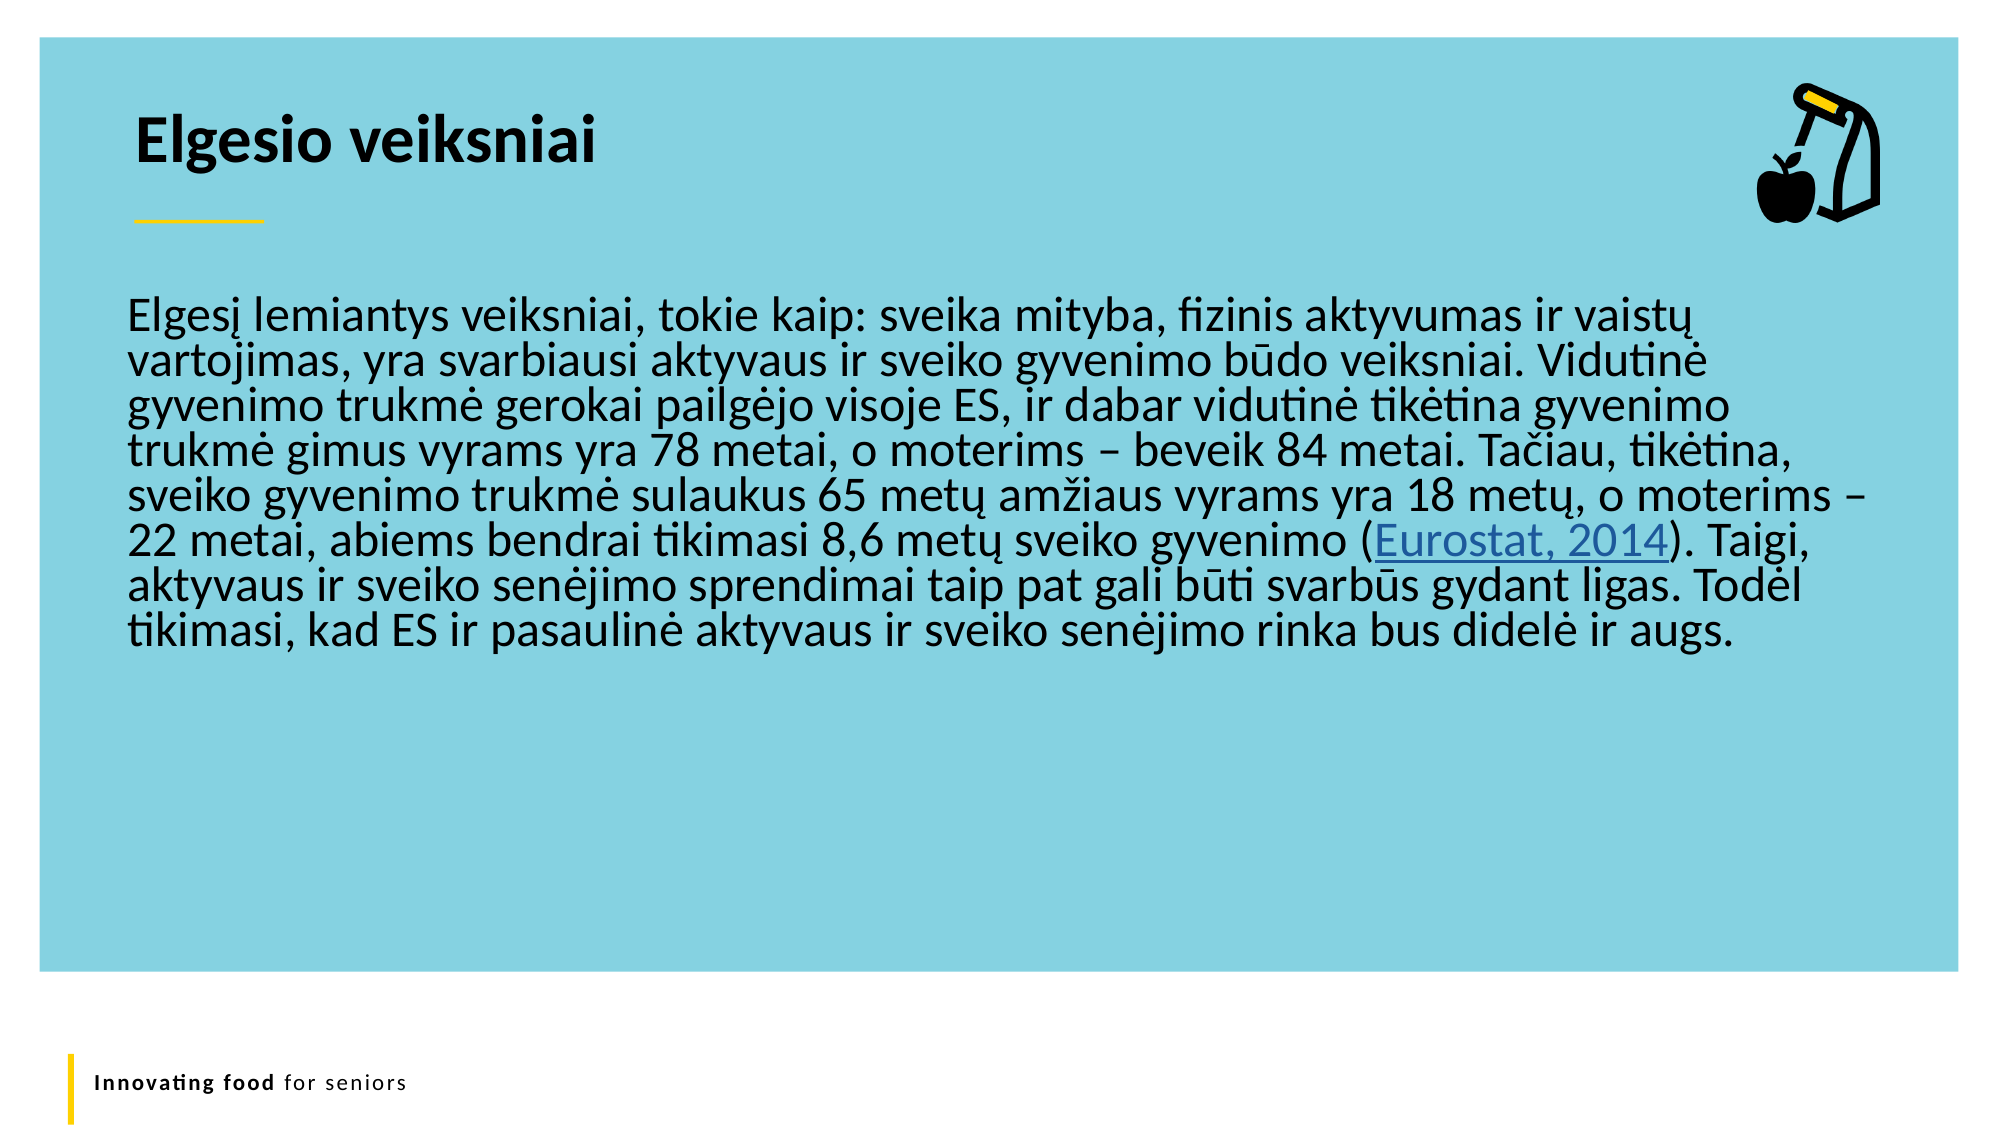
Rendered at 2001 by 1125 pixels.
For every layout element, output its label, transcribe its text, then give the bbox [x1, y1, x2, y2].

picture [1743, 78, 1894, 229]
list Elgesio veiksniai [120, 105, 1743, 201]
list Elgesį lemiantys veiksniai, tokie kaip: sveika mityba, fizinis aktyvumas ir vaistų vartojimas, yra svarbiausi aktyvaus ir sveiko gyvenimo būdo veiksniai. Vidutinė gyvenimo trukmė gerokai pailgėjo visoje ES, ir dabar vidutinė tikėtina gyvenimo trukmė gimus vyrams yra 78 metai, o moterims – beveik 84 metai. Tačiau, tikėtina, sveiko gyvenimo trukmė sulaukus 65 metų amžiaus vyrams yra 18 metų, o moterims – 22 metai, abiems bendrai tikimasi 8,6 metų sveiko gyvenimo (Eurostat, 2014). Taigi, aktyvaus ir sveiko senėjimo sprendimai taip pat gali būti svarbūs gydant ligas. Todėl tikimasi, kad ES ir pasaulinė aktyvaus ir sveiko senėjimo rinka bus didelė ir augs. [75, 288, 1894, 923]
